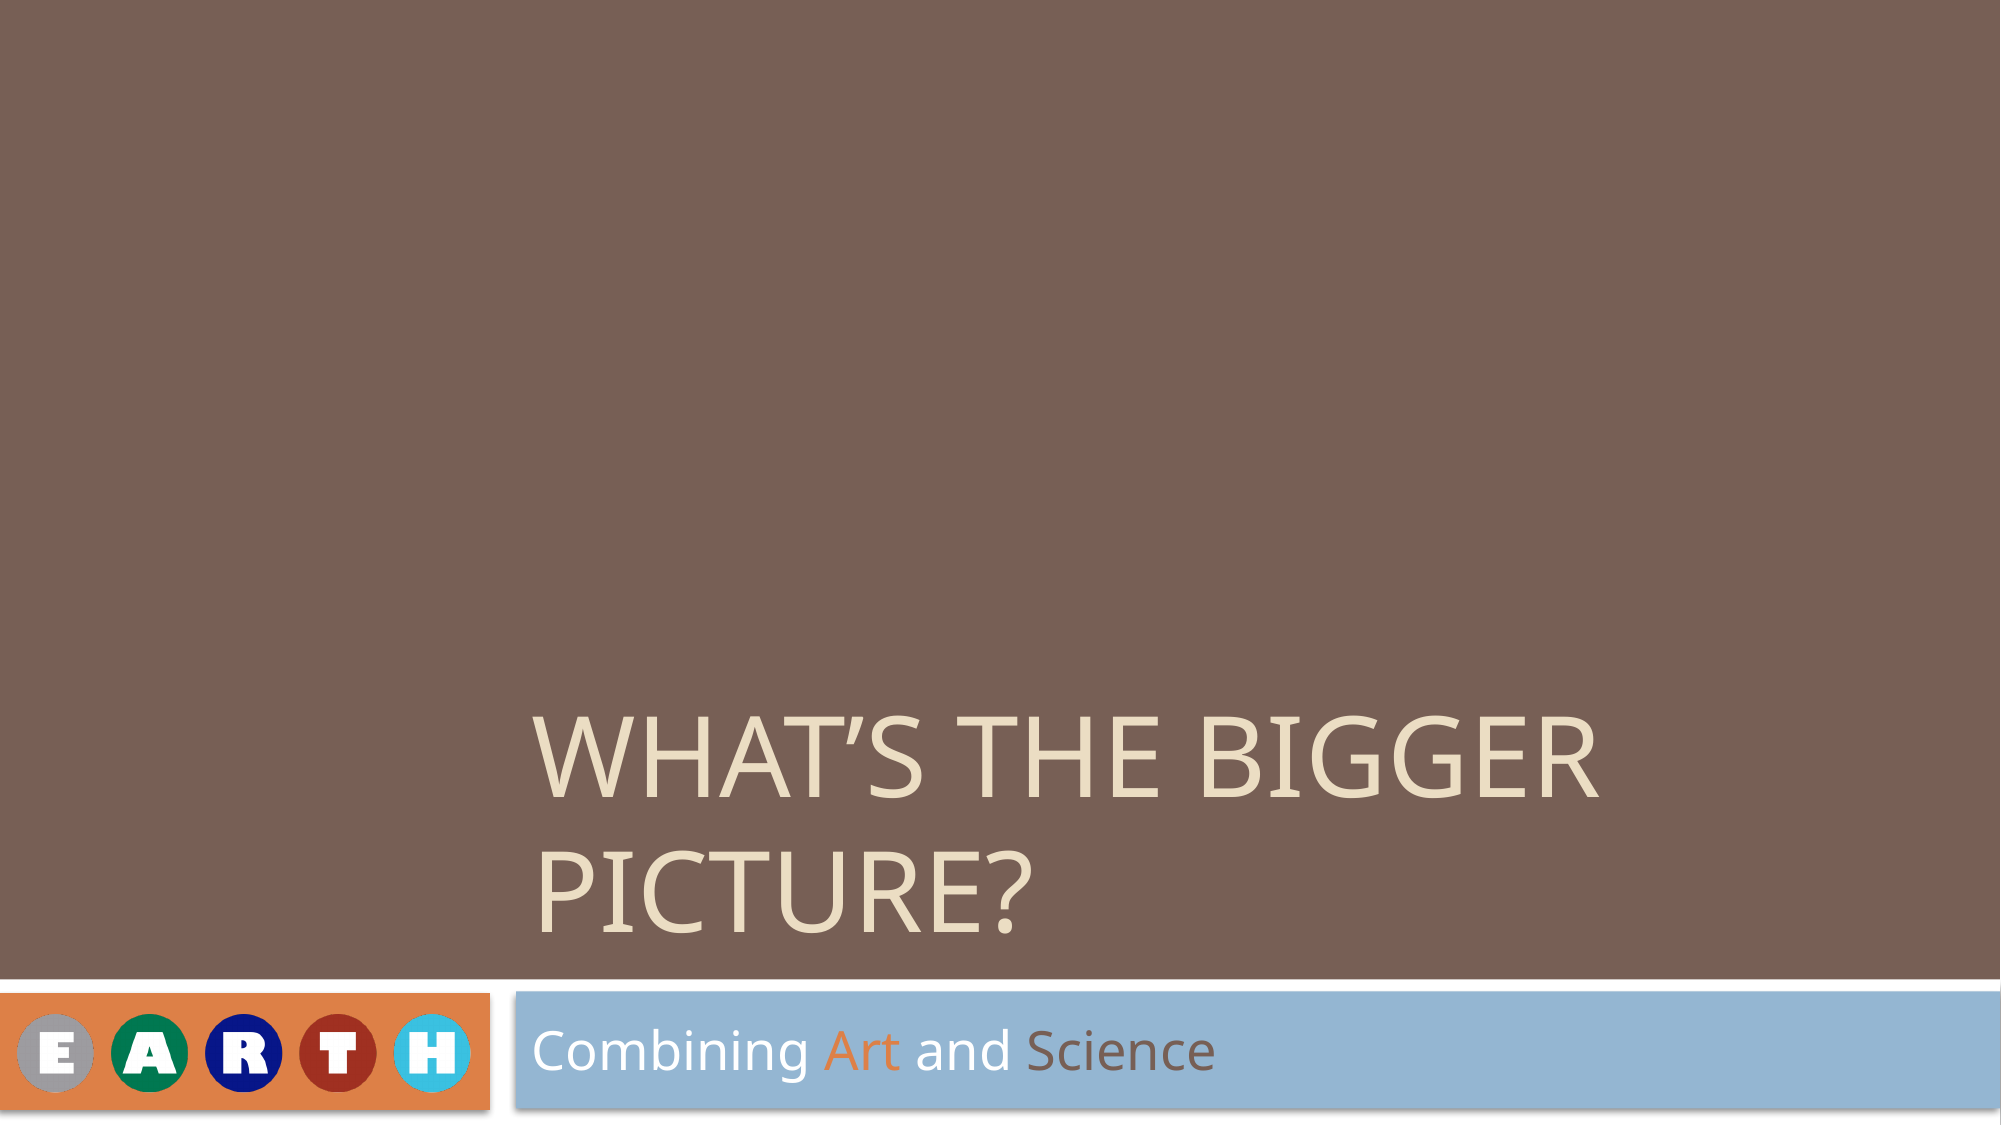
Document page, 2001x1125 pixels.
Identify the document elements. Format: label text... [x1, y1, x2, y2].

subtitle Combining Art and Science [516, 992, 1984, 1105]
title What’s the Bigger Picture? [516, 662, 1984, 963]
picture [14, 1011, 473, 1096]
